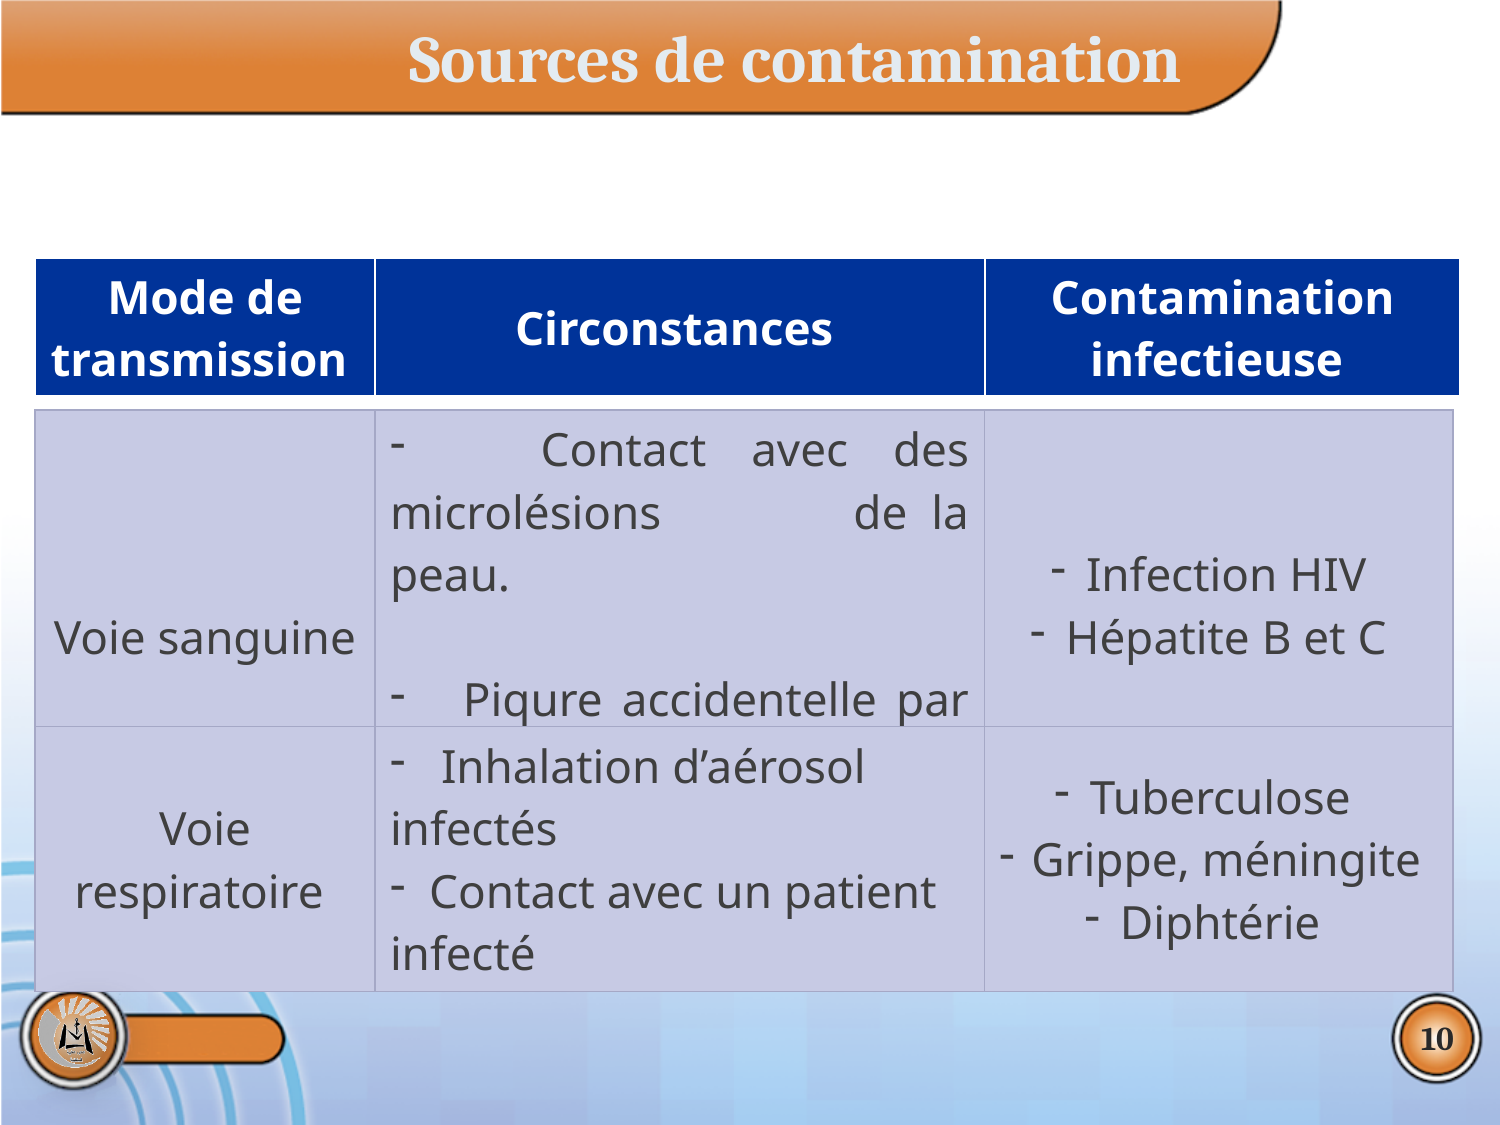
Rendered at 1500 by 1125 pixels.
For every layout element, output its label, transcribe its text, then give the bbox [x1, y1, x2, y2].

table_header Infection HIV Hépatite B et C [985, 411, 1452, 726]
table_header Inhalation d’aérosol infectés Contact avec un patient infecté [376, 727, 984, 991]
title Sources de contamination [0, 0, 1213, 113]
table_header Voie sanguine [36, 411, 374, 726]
table_header Mode de transmission [36, 259, 374, 395]
table_header Contamination infectieuse [986, 259, 1459, 395]
slide_number 10 [1362, 999, 1500, 1076]
table_header Voie respiratoire [36, 727, 374, 991]
picture [0, 0, 1500, 1125]
table_header Contact avec des microlésions de la peau. Piqure accidentelle par instrument souillés de sang [376, 411, 984, 726]
table_header Tuberculose Grippe, méningite Diphtérie [985, 727, 1452, 991]
table_header Circonstances [376, 259, 984, 395]
